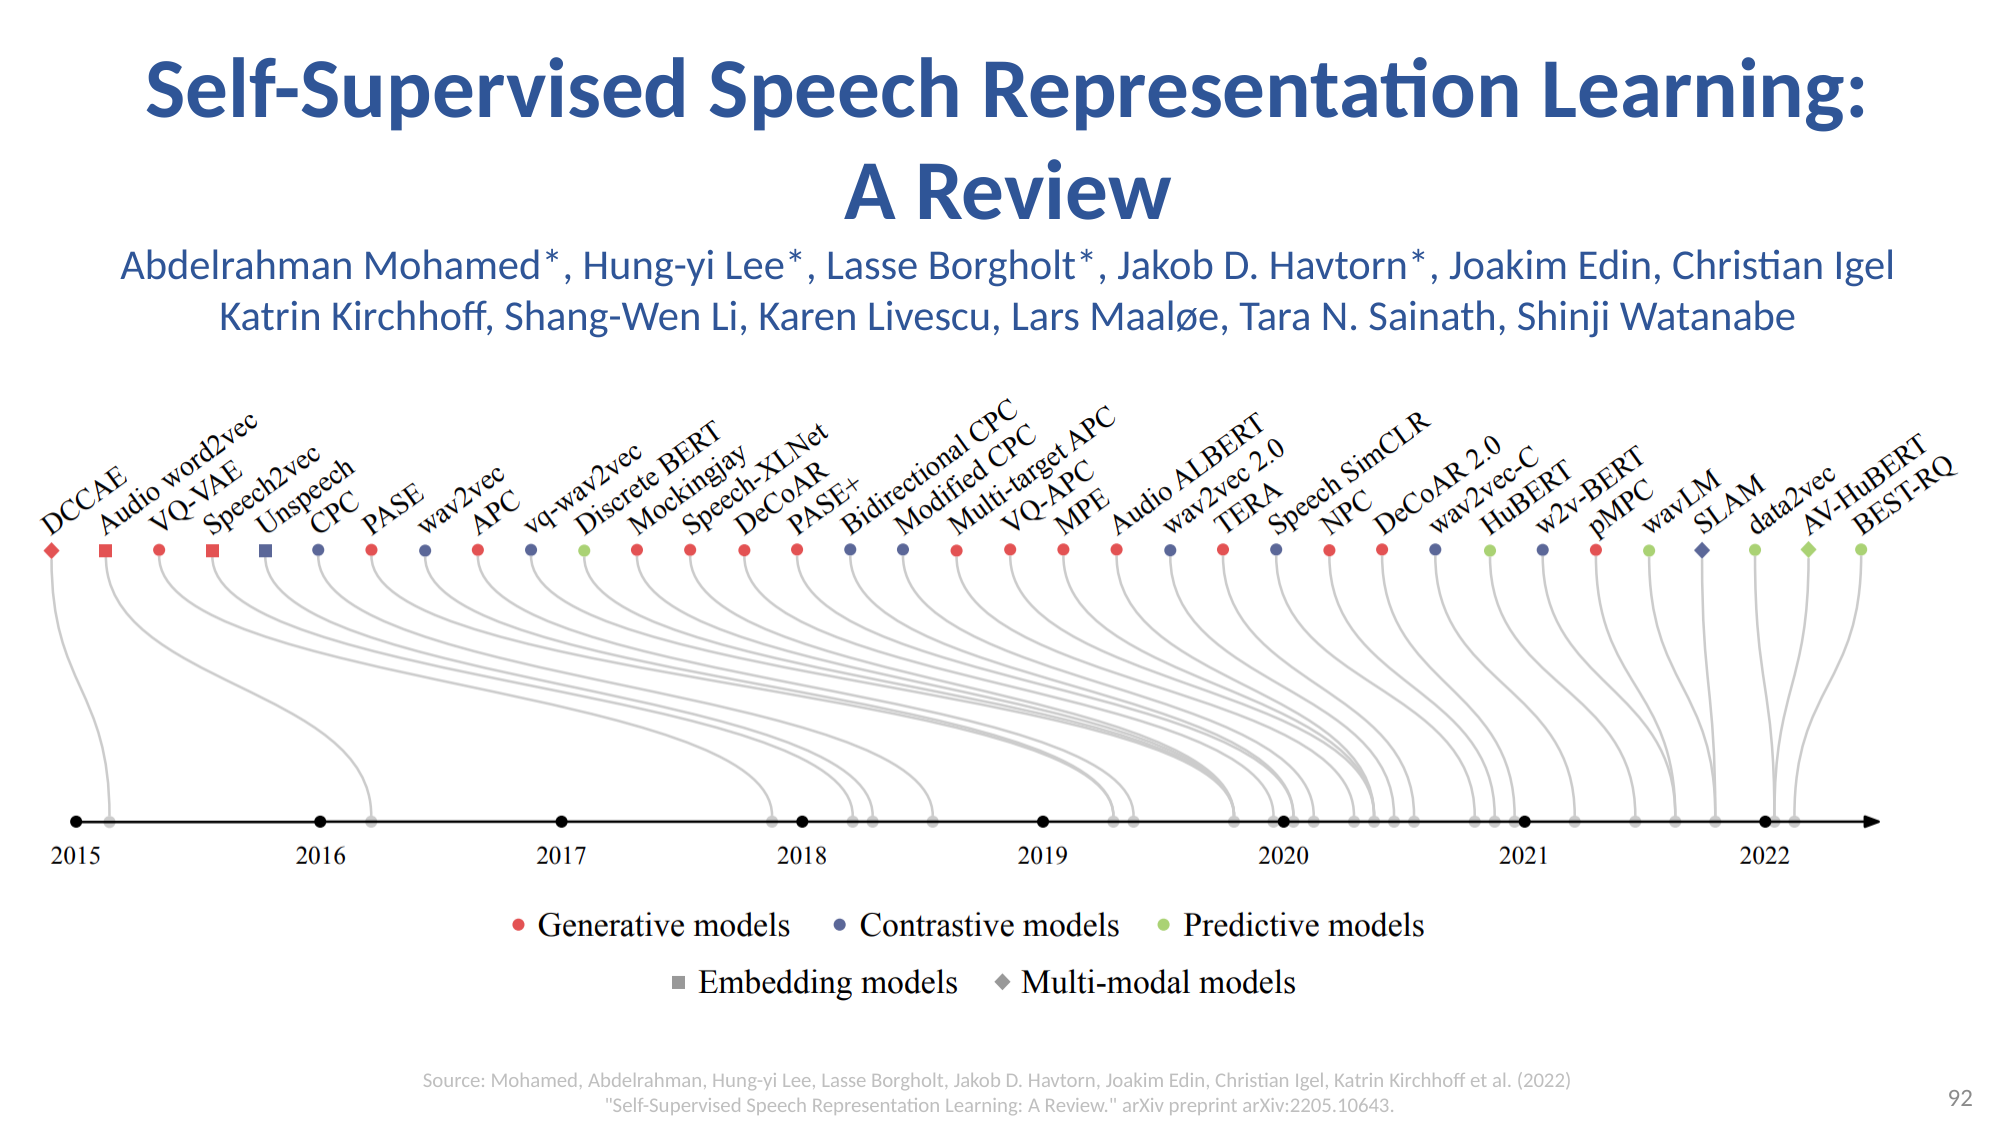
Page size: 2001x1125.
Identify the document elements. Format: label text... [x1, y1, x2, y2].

slide_number 92 [1847, 1076, 1989, 1116]
text_box Source: Mohamed, Abdelrahman, Hung-yi Lee, Lasse Borgholt, Jakob D. Havtorn, Joakim Edin, Christian Igel, Katrin Kirchhoff et al. (2022) "Self-Supervised Speech Representation Learning: A Review." arXiv preprint arXiv:2205.10643. [153, 1059, 1847, 1124]
title Self-Supervised Speech Representation Learning: A Review Abdelrahman Mohamed*, Hung-yi Lee*, Lasse Borgholt*, Jakob D. Havtorn*, Joakim Edin, Christian Igel Katrin Kirchhoff, Shang-Wen Li, Karen Livescu, Lars Maaløe, Tara N. Sainath, Shinji Watanabe [87, 22, 1929, 349]
picture [30, 389, 1970, 1004]
